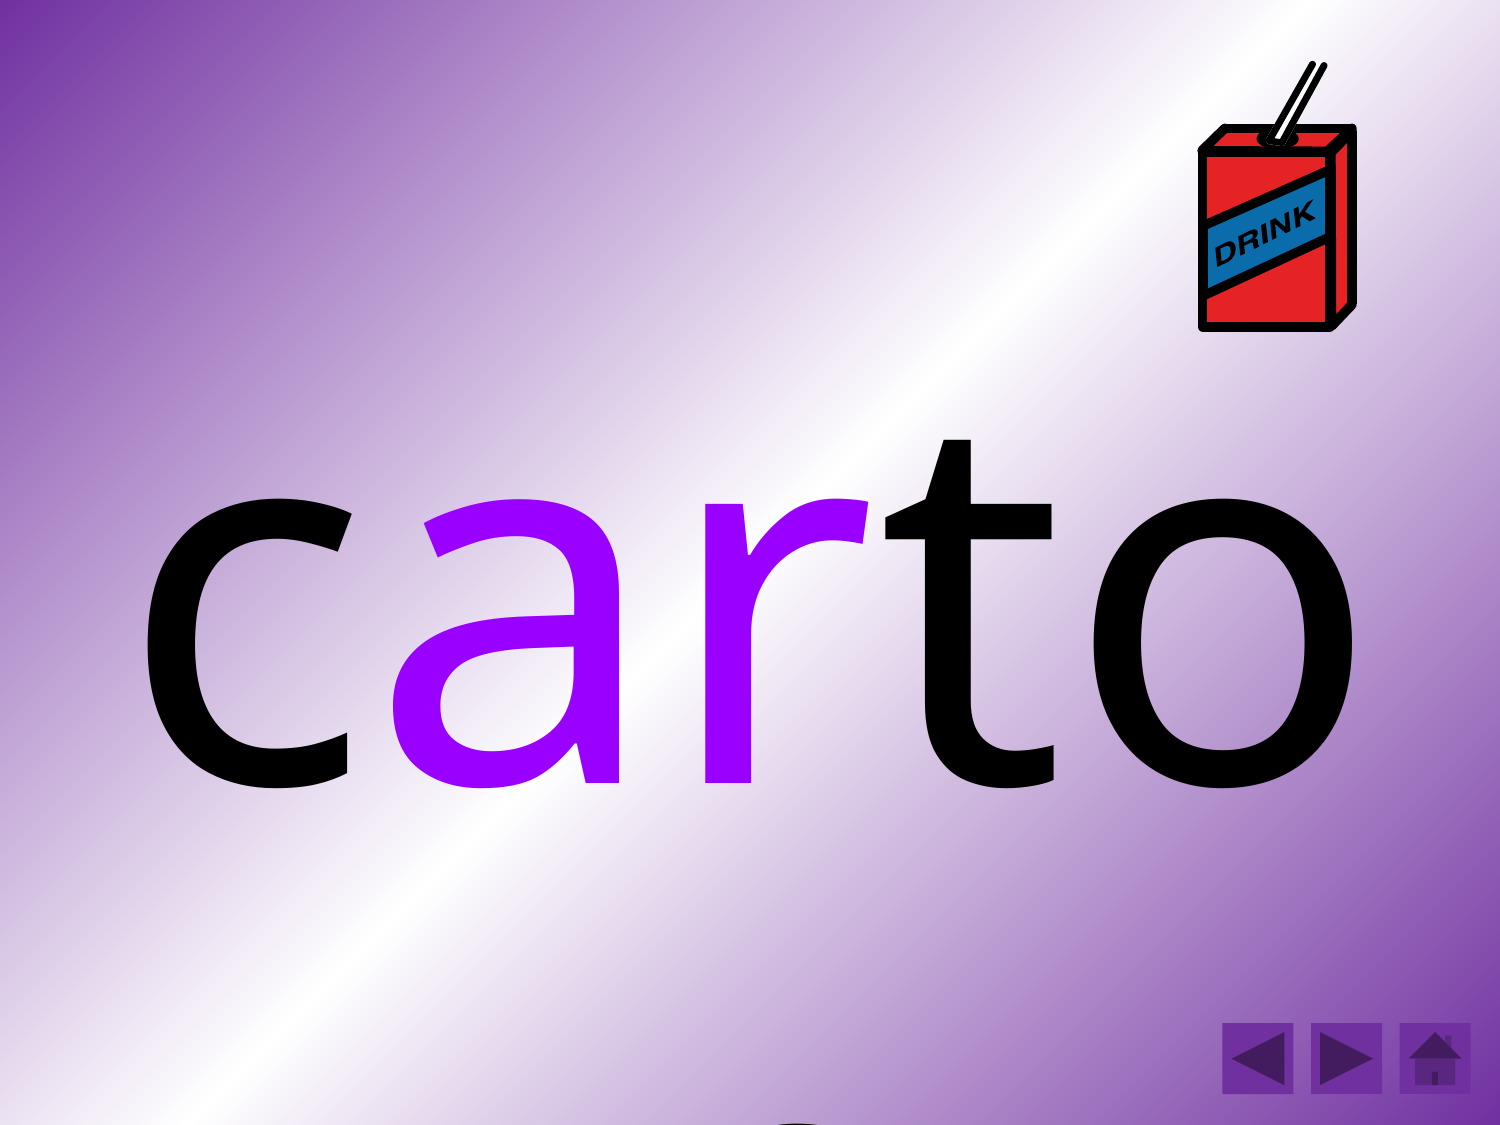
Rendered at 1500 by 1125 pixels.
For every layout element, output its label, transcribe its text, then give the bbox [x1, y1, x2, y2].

picture [1115, 54, 1466, 333]
list carton [0, 255, 1500, 953]
